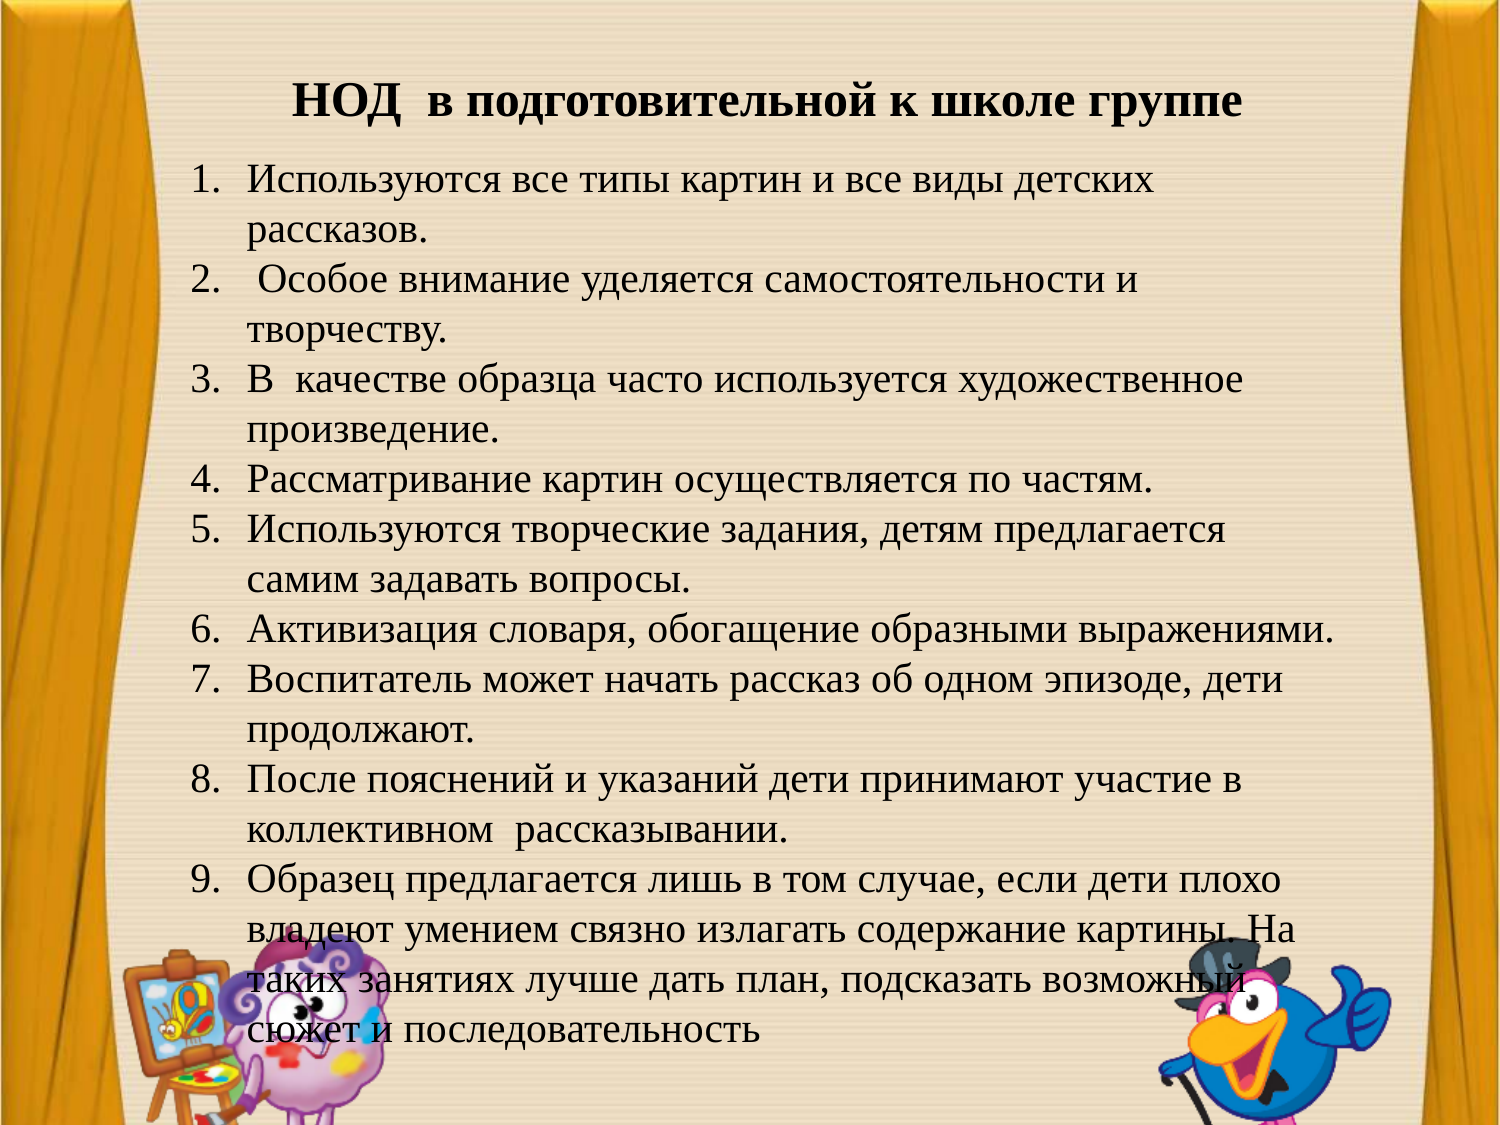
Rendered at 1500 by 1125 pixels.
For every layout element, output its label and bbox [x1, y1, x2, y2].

list [0, 0, 1500, 1125]
